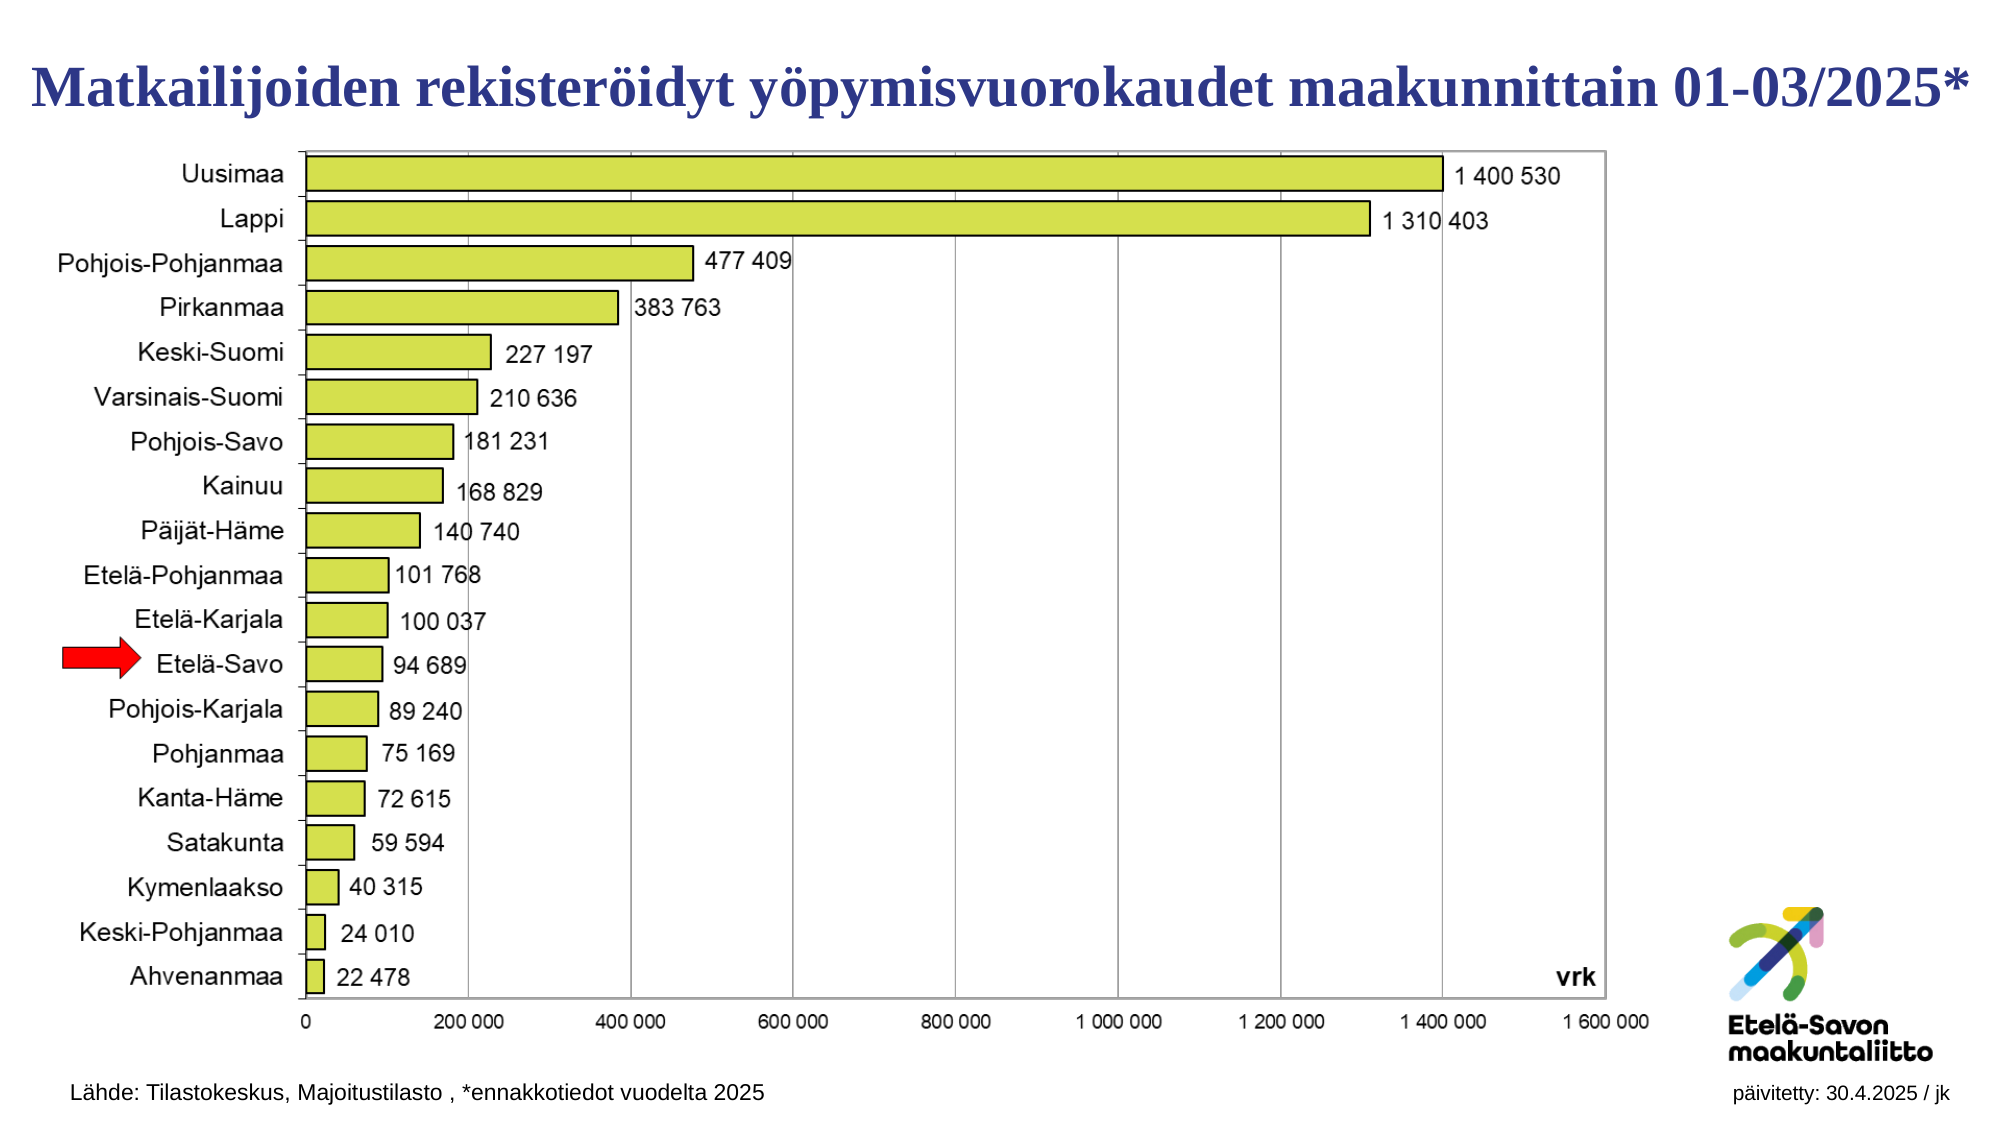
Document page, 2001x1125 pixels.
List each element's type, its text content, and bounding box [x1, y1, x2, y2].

title Matkailijoiden rekisteröidyt yöpymisvuorokaudet maakunnittain 01-03/2025* [31, 42, 1981, 126]
picture [31, 148, 1662, 1038]
picture [1707, 907, 2000, 1125]
text_box Lähde: Tilastokeskus, Majoitustilasto , *ennakkotiedot vuodelta 2025 päivitetty: 30.4.2025 / jk [54, 1070, 1981, 1121]
